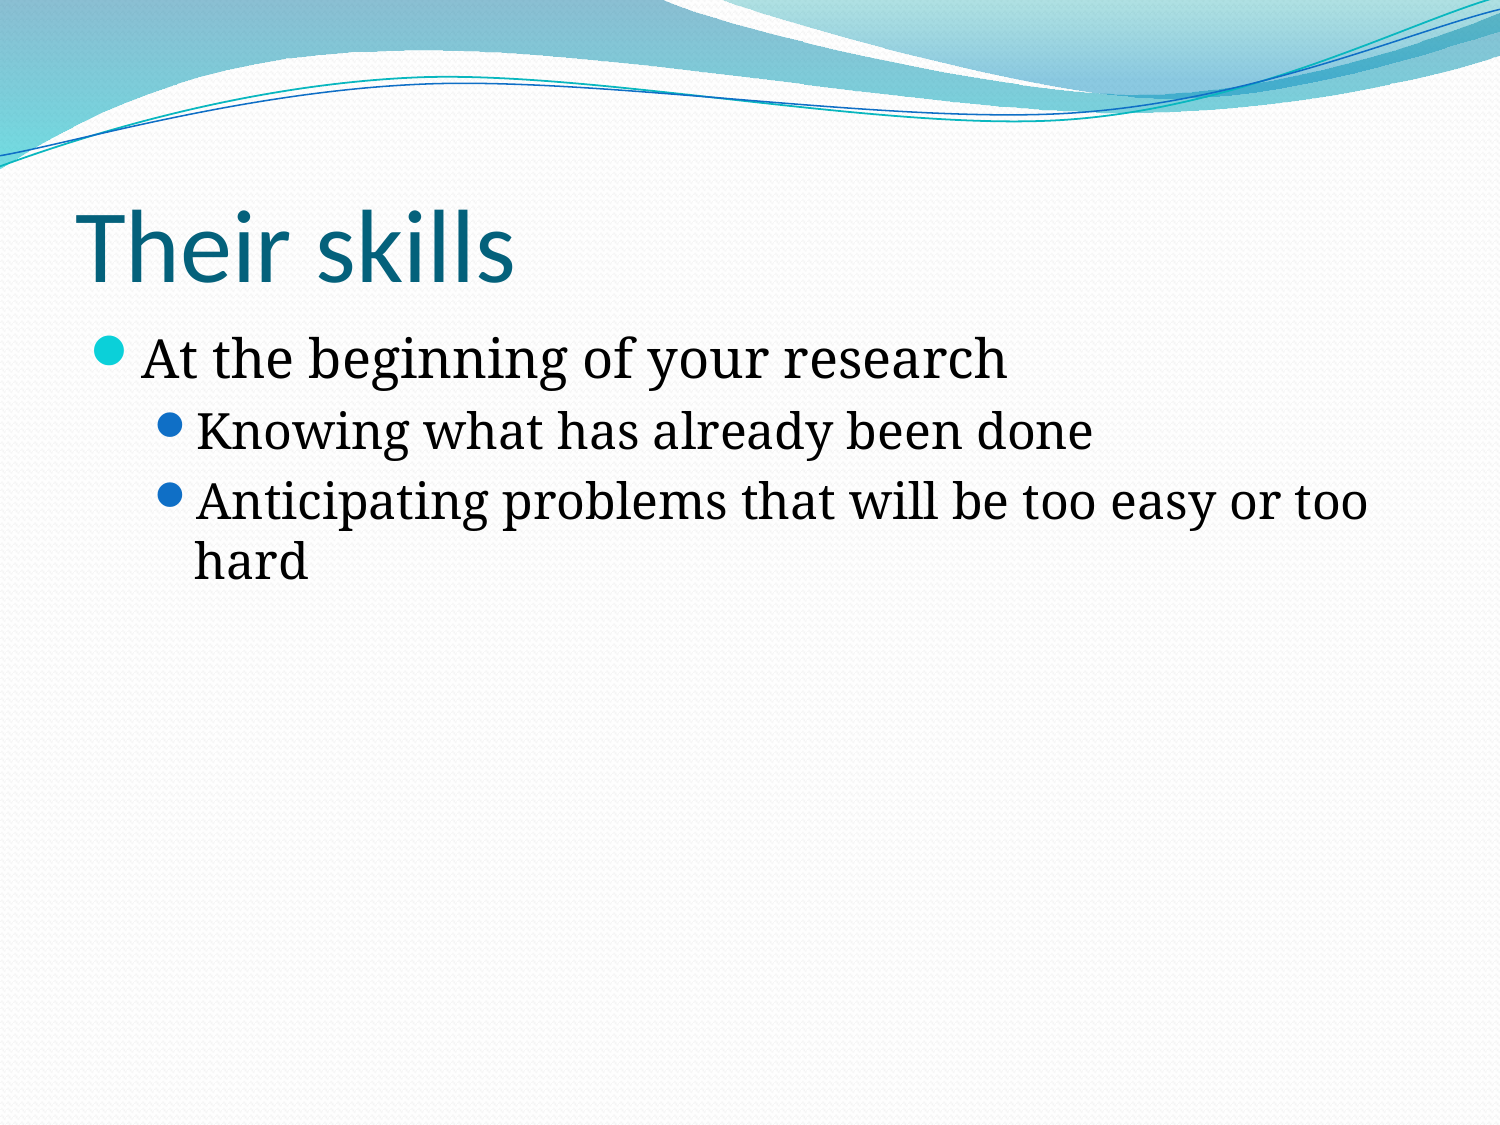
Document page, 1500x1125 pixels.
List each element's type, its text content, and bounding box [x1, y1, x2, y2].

title Their skills [75, 115, 1425, 303]
list At the beginning of your research Knowing what has already been done Anticipating problems that will be too easy or too hard [75, 317, 1425, 1038]
